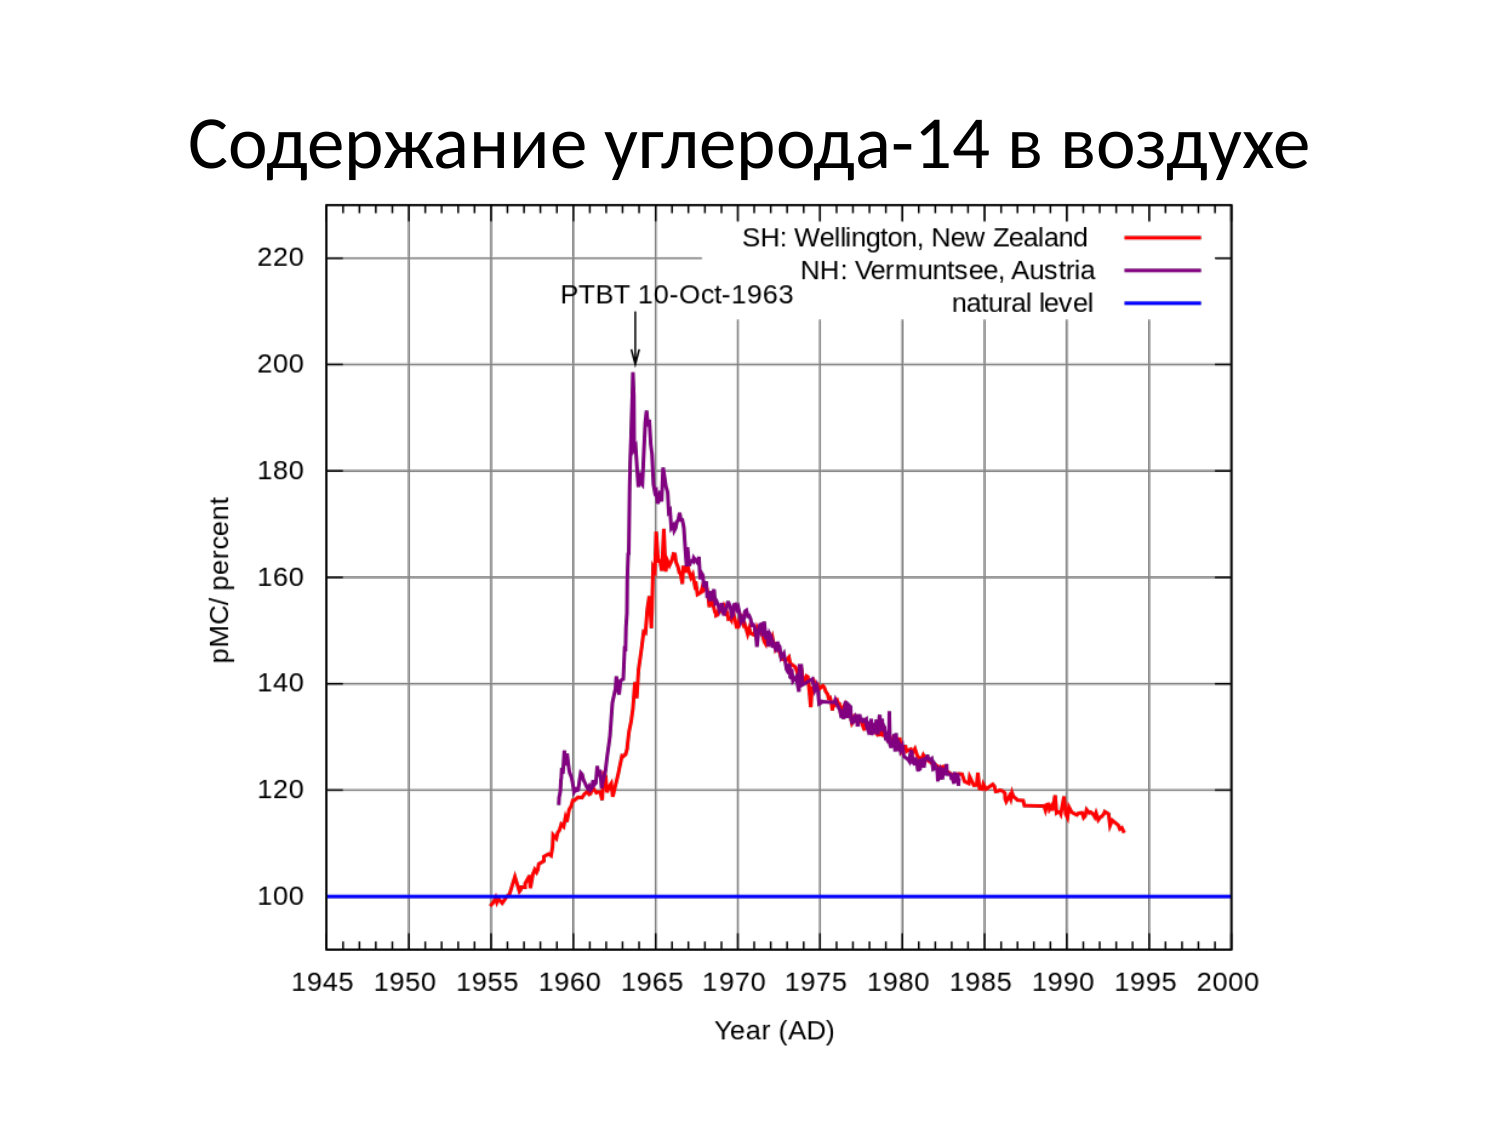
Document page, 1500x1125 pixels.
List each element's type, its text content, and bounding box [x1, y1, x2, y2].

picture [187, 175, 1278, 1048]
title Содержание углерода-14 в воздухе [75, 45, 1425, 233]
